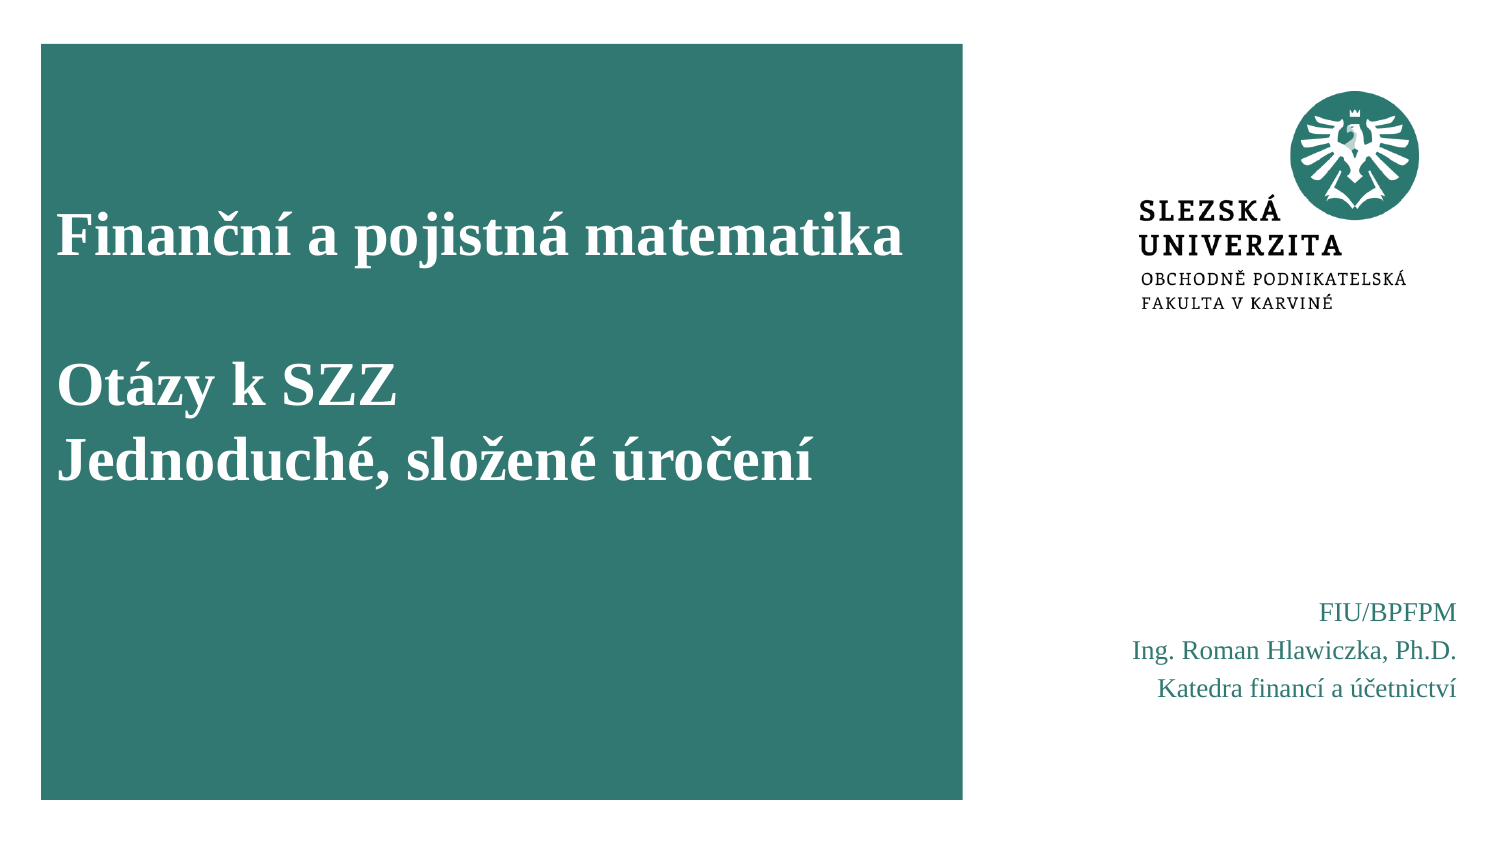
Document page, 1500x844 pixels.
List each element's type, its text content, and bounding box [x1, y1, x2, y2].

text_box FIU/BPFPM Ing. Roman Hlawiczka, Ph.D. Katedra financí a účetnictví [1021, 587, 1472, 800]
text_box [39, 42, 965, 802]
title Finanční a pojistná matematika Otázy k SZZ Jednoduché, složené úročení [41, 185, 963, 540]
picture [1139, 90, 1419, 309]
